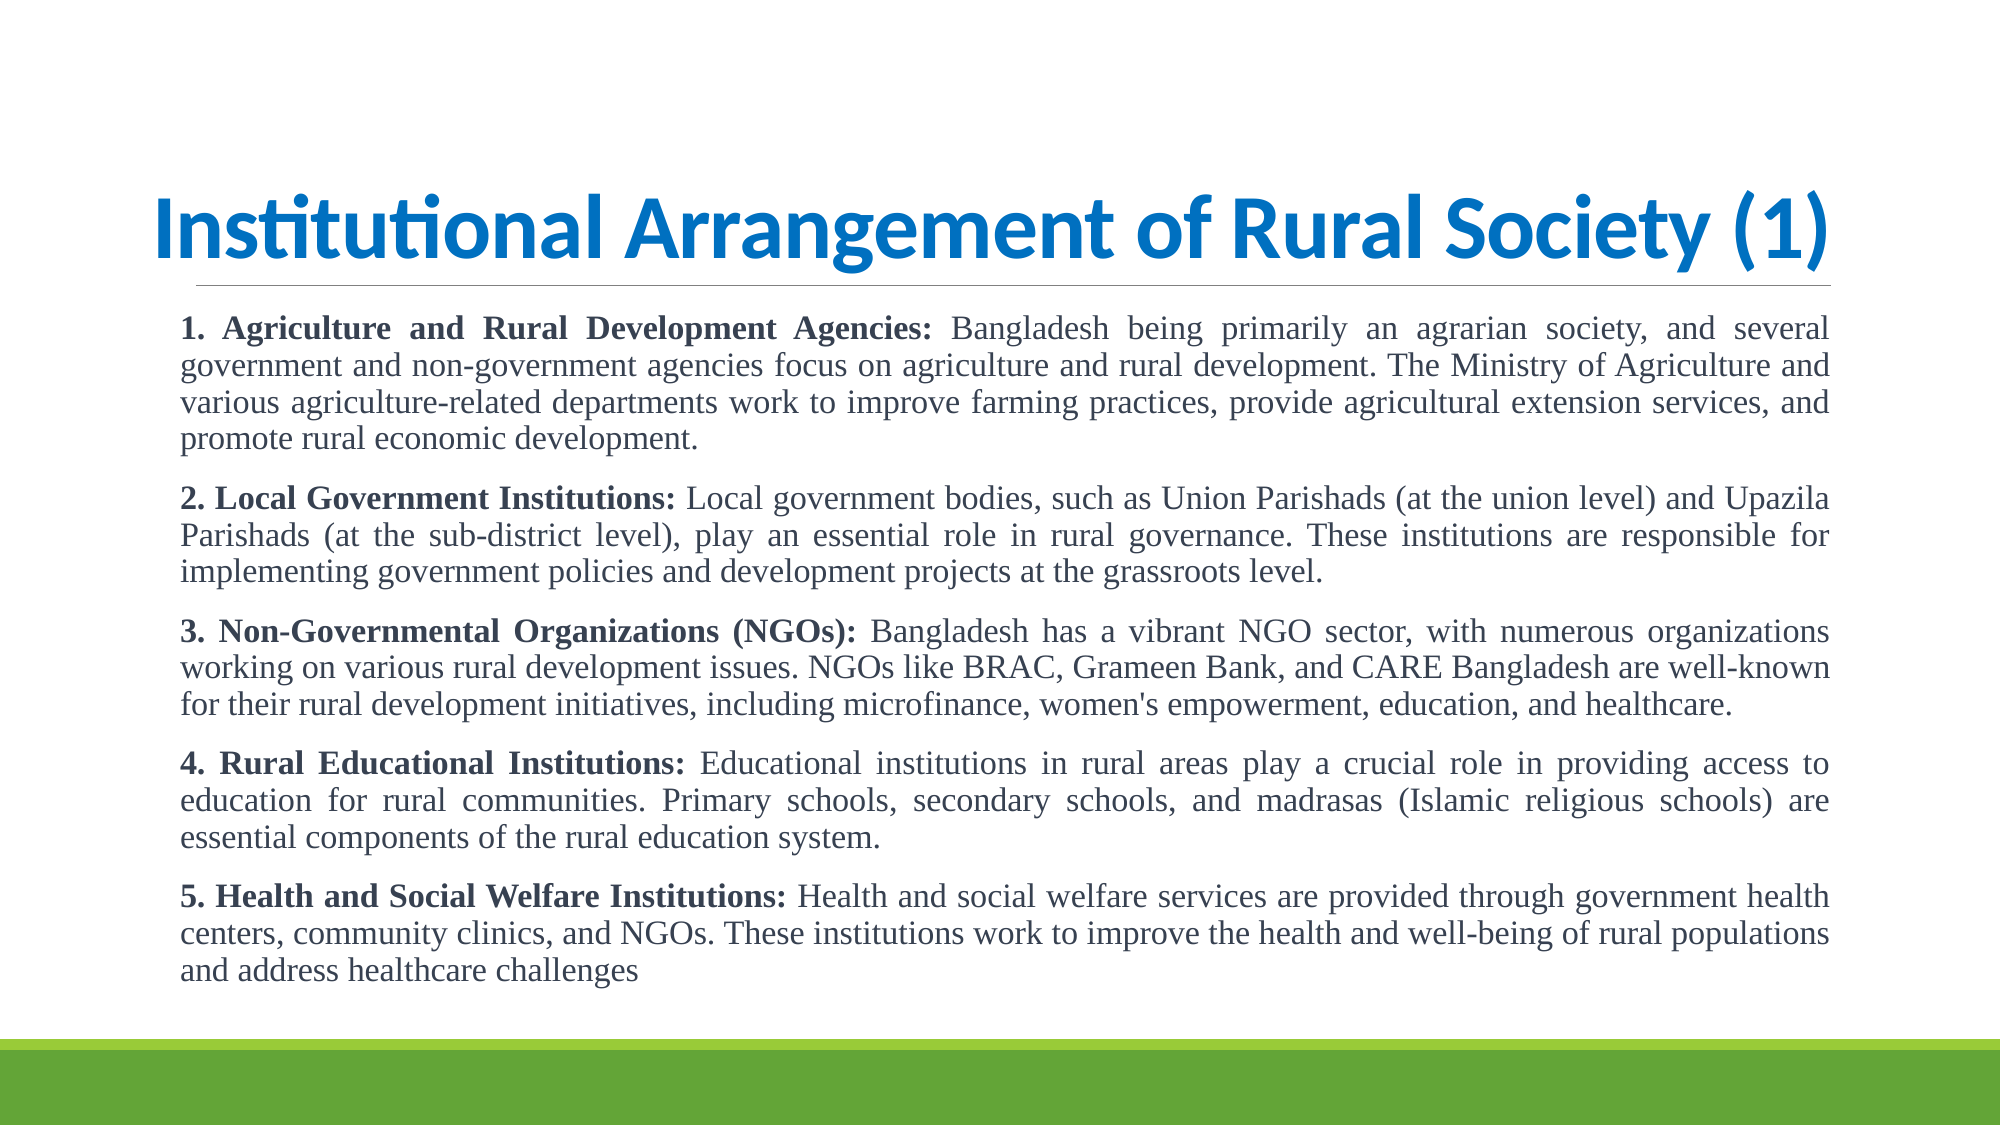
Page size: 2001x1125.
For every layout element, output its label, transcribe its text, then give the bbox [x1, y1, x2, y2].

list 1. Agriculture and Rural Development Agencies: Bangladesh being primarily an agrarian society, and several government and non-government agencies focus on agriculture and rural development. The Ministry of Agriculture and various agriculture-related departments work to improve farming practices, provide agricultural extension services, and promote rural economic development. 2. Local Government Institutions: Local government bodies, such as Union Parishads (at the union level) and Upazila Parishads (at the sub-district level), play an essential role in rural governance. These institutions are responsible for implementing government policies and development projects at the grassroots level. 3. Non-Governmental Organizations (NGOs): Bangladesh has a vibrant NGO sector, with numerous organizations working on various rural development issues. NGOs like BRAC, Grameen Bank, and CARE Bangladesh are well-known for their rural development initiatives, including microfinance, women's empowerment, education, and healthcare. 4. Rural Educational Institutions: Educational institutions in rural areas play a crucial role in providing access to education for rural communities. Primary schools, secondary schools, and madrasas (Islamic religious schools) are essential components of the rural education system. 5. Health and Social Welfare Institutions: Health and social welfare services are provided through government health centers, community clinics, and NGOs. These institutions work to improve the health and well-being of rural populations and address healthcare challenges [180, 302, 1830, 1008]
title Institutional Arrangement of Rural Society (1) [39, 47, 1946, 285]
